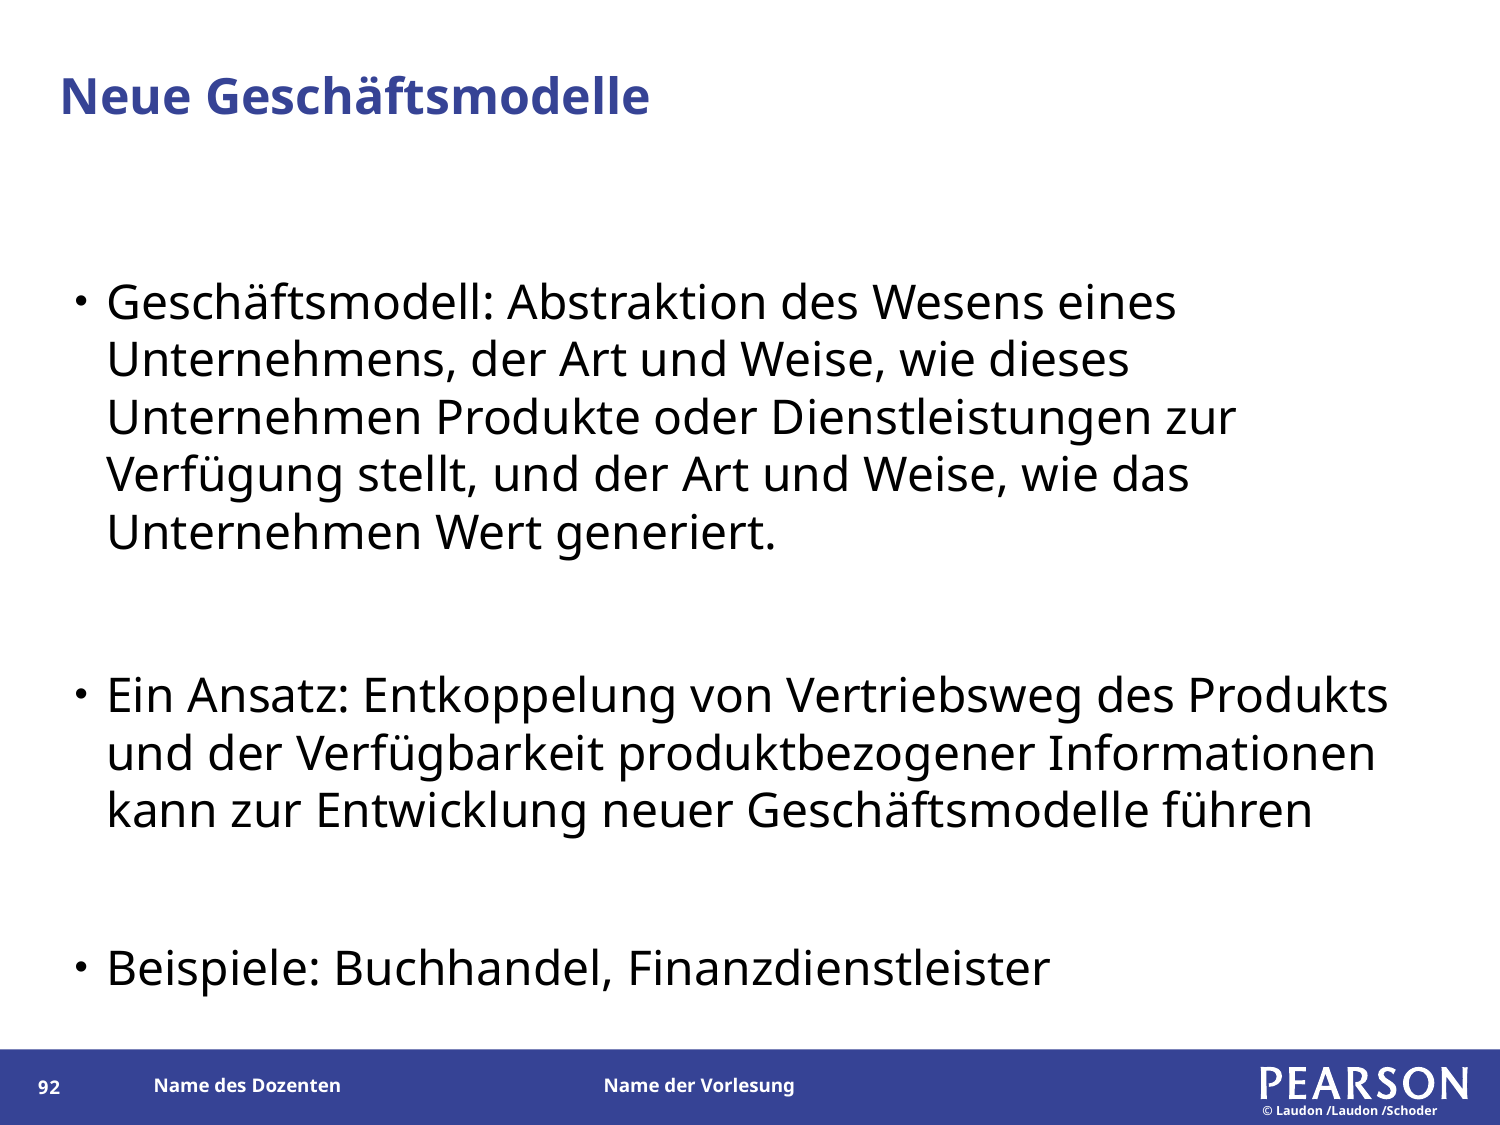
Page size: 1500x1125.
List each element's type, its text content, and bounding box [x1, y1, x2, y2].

title Neue Geschäftsmodelle [59, 64, 1410, 213]
slide_number 91 [22, 1067, 136, 1098]
list Geschäftsmodell: Abstraktion des Wesens eines Unternehmens, der Art und Weise, wie dieses Unternehmen Produkte oder Dienstleistungen zur Verfügung stellt, und der Art und Weise, wie das Unternehmen Wert generiert. Ein Ansatz: Entkoppelung von Vertriebsweg des Produkts und der Verfügbarkeit produktbezogener Informationen kann zur Entwicklung neuer Geschäftsmodelle führen Beispiele: Buchhandel, Finanzdienstleister [59, 263, 1410, 1017]
